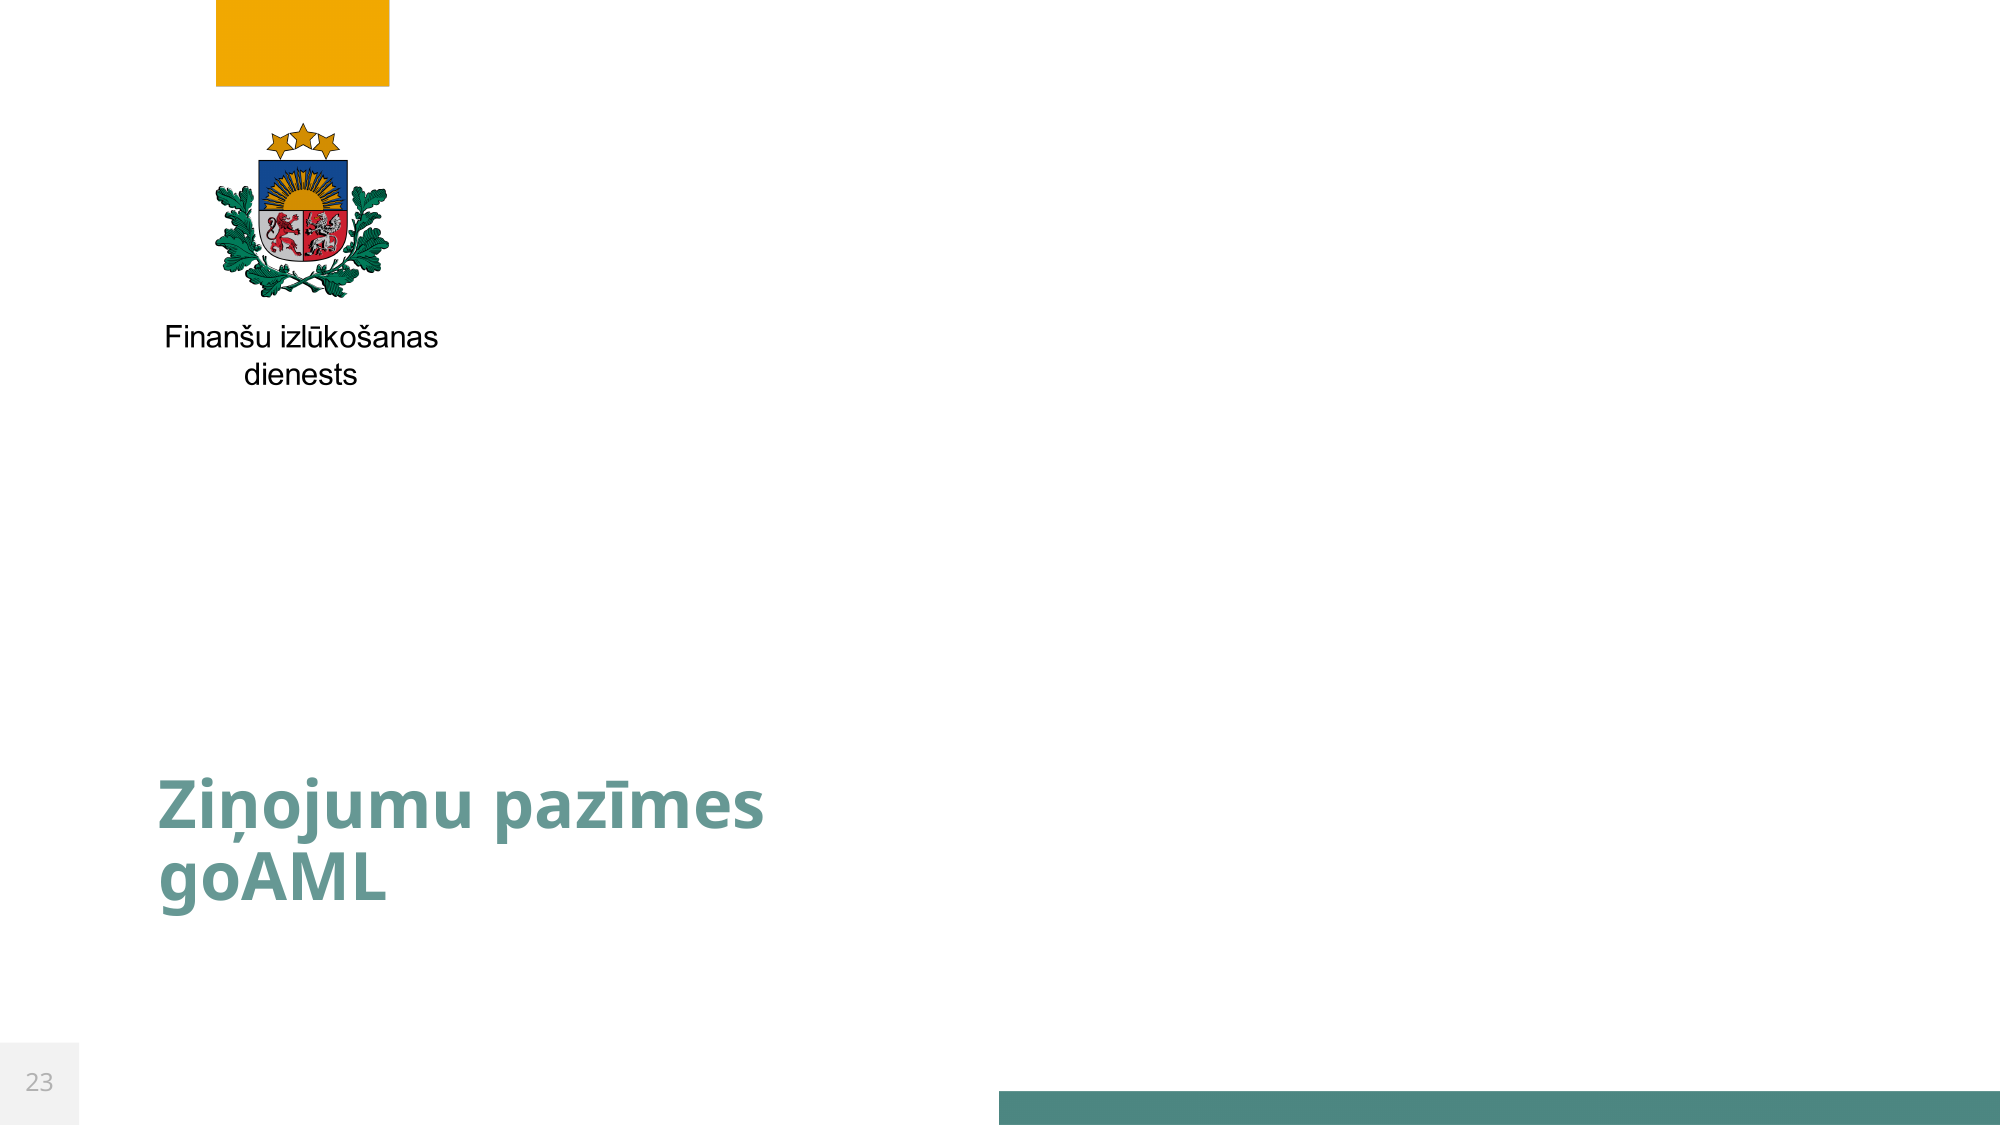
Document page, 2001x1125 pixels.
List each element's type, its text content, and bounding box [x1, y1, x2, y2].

slide_number 23 [0, 1042, 80, 1125]
picture [999, 1091, 2000, 1125]
picture [87, 0, 518, 401]
list Ziņojumu pazīmes goAML [143, 763, 889, 1070]
